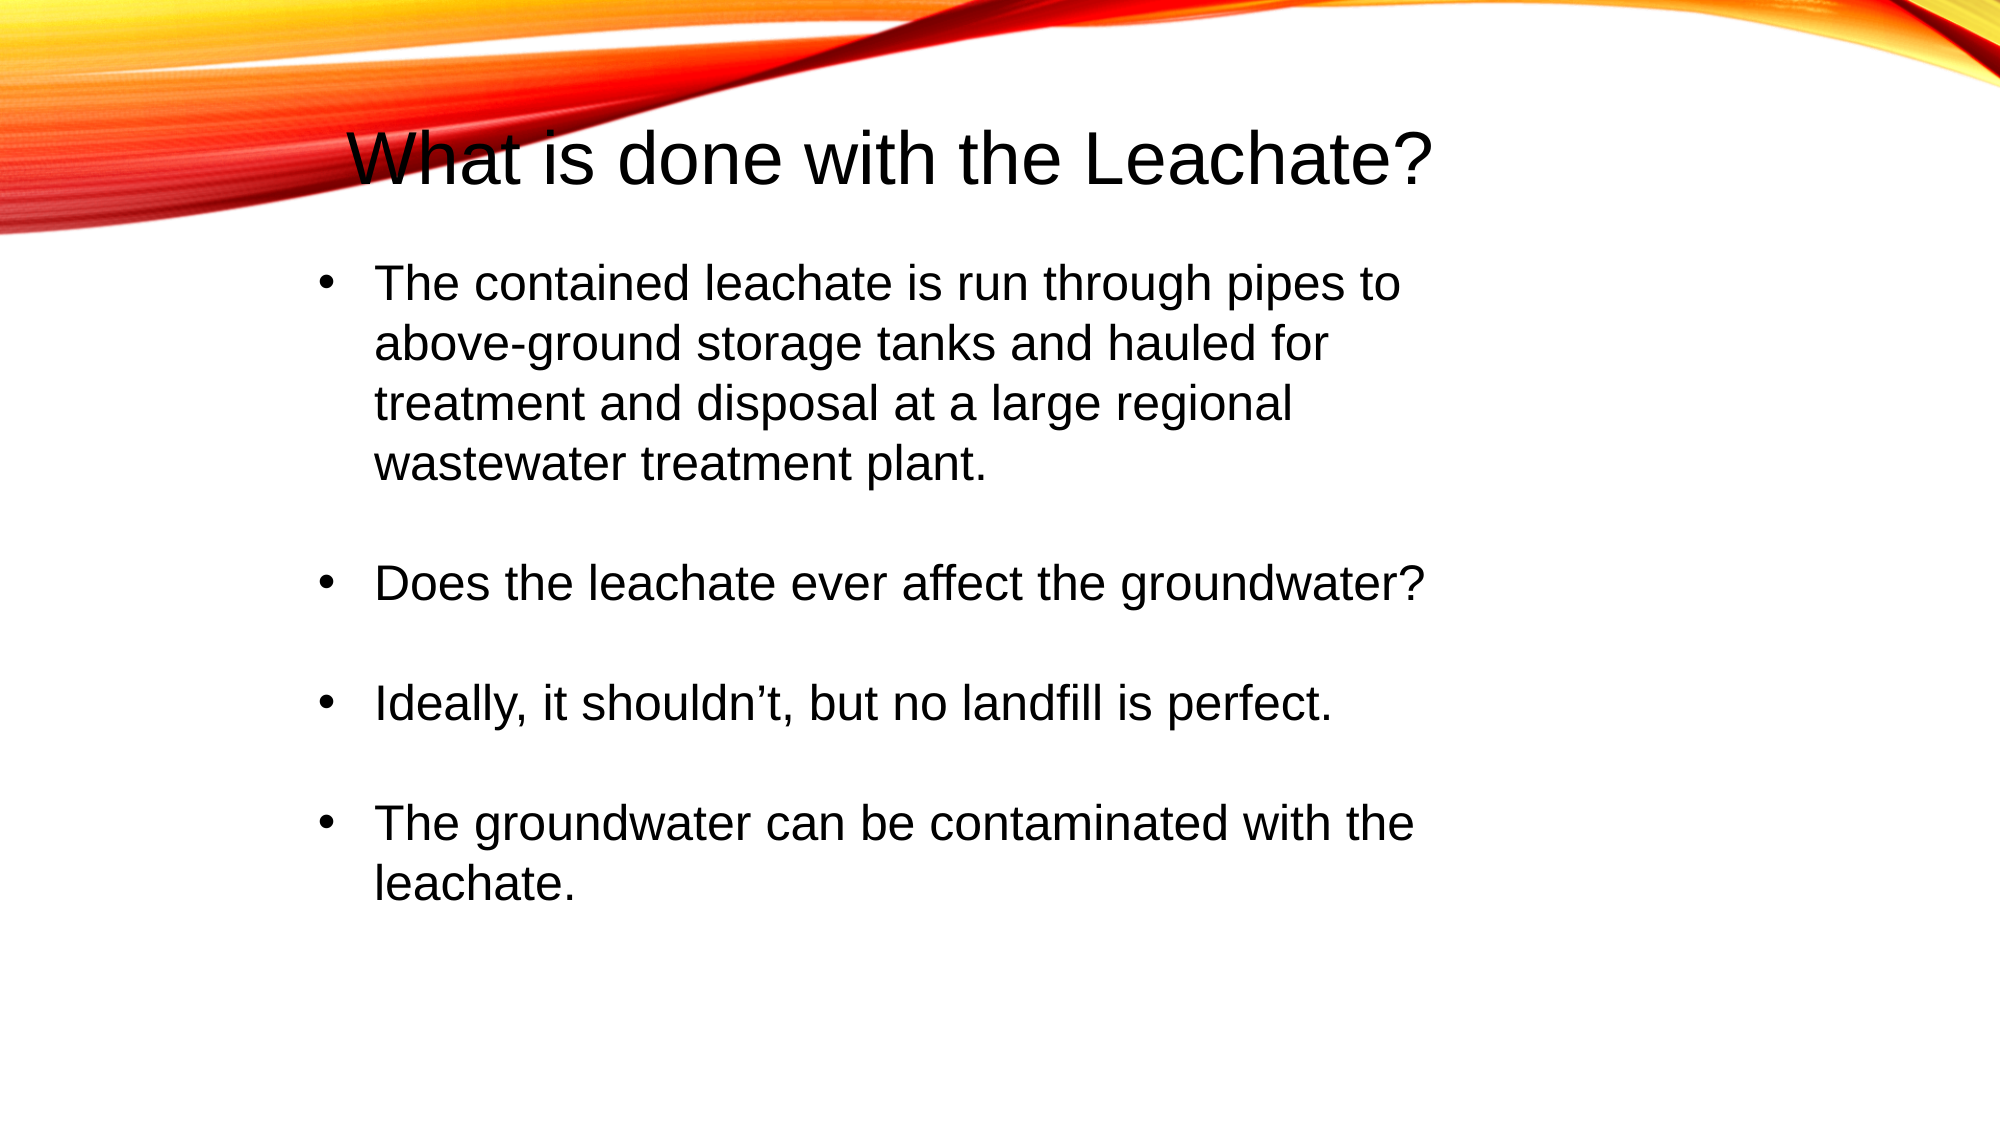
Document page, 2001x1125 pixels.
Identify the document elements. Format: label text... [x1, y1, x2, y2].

picture [0, 0, 2000, 237]
text_box The contained leachate is run through pipes to above-ground storage tanks and hauled for treatment and disposal at a large regional wastewater treatment plant. Does the leachate ever affect the groundwater? Ideally, it shouldn’t, but no landfill is perfect. The groundwater can be contaminated with the leachate. [303, 243, 1456, 919]
text_box What is done with the Leachate? [331, 101, 1450, 207]
